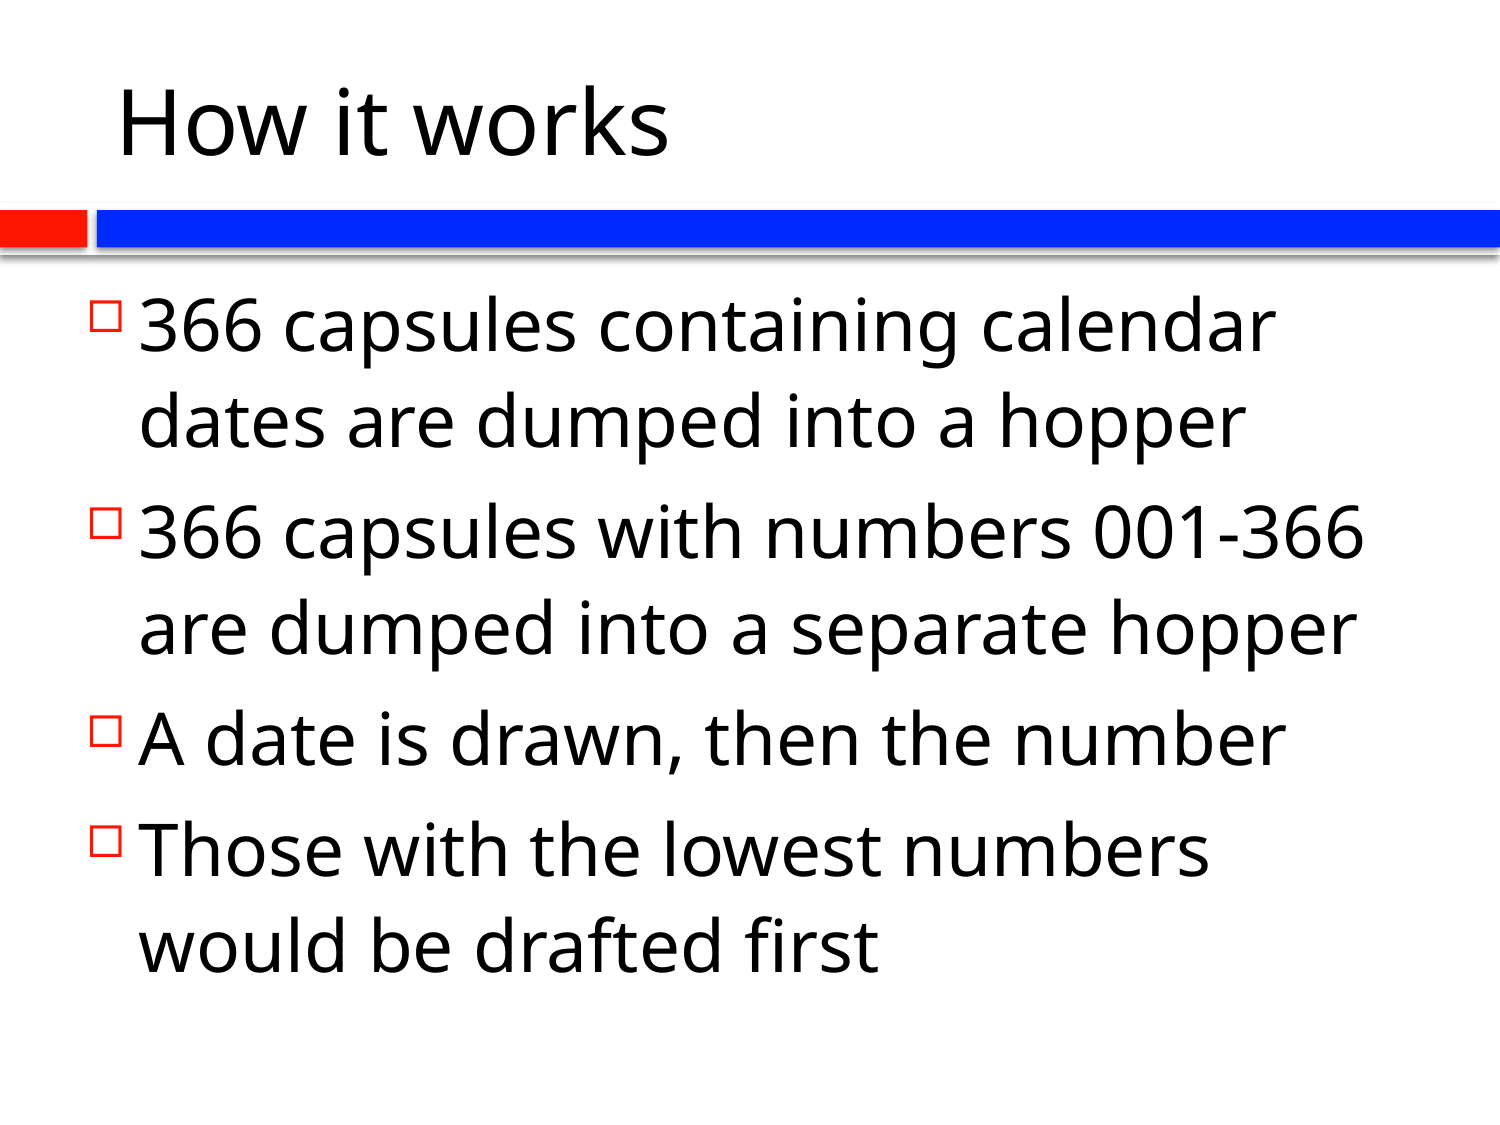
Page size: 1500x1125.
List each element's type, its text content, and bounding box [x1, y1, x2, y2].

list 366 capsules containing calendar dates are dumped into a hopper 366 capsules with numbers 001-366 are dumped into a separate hopper A date is drawn, then the number Those with the lowest numbers would be drafted first [71, 262, 1438, 1000]
title How it works [100, 37, 1438, 200]
